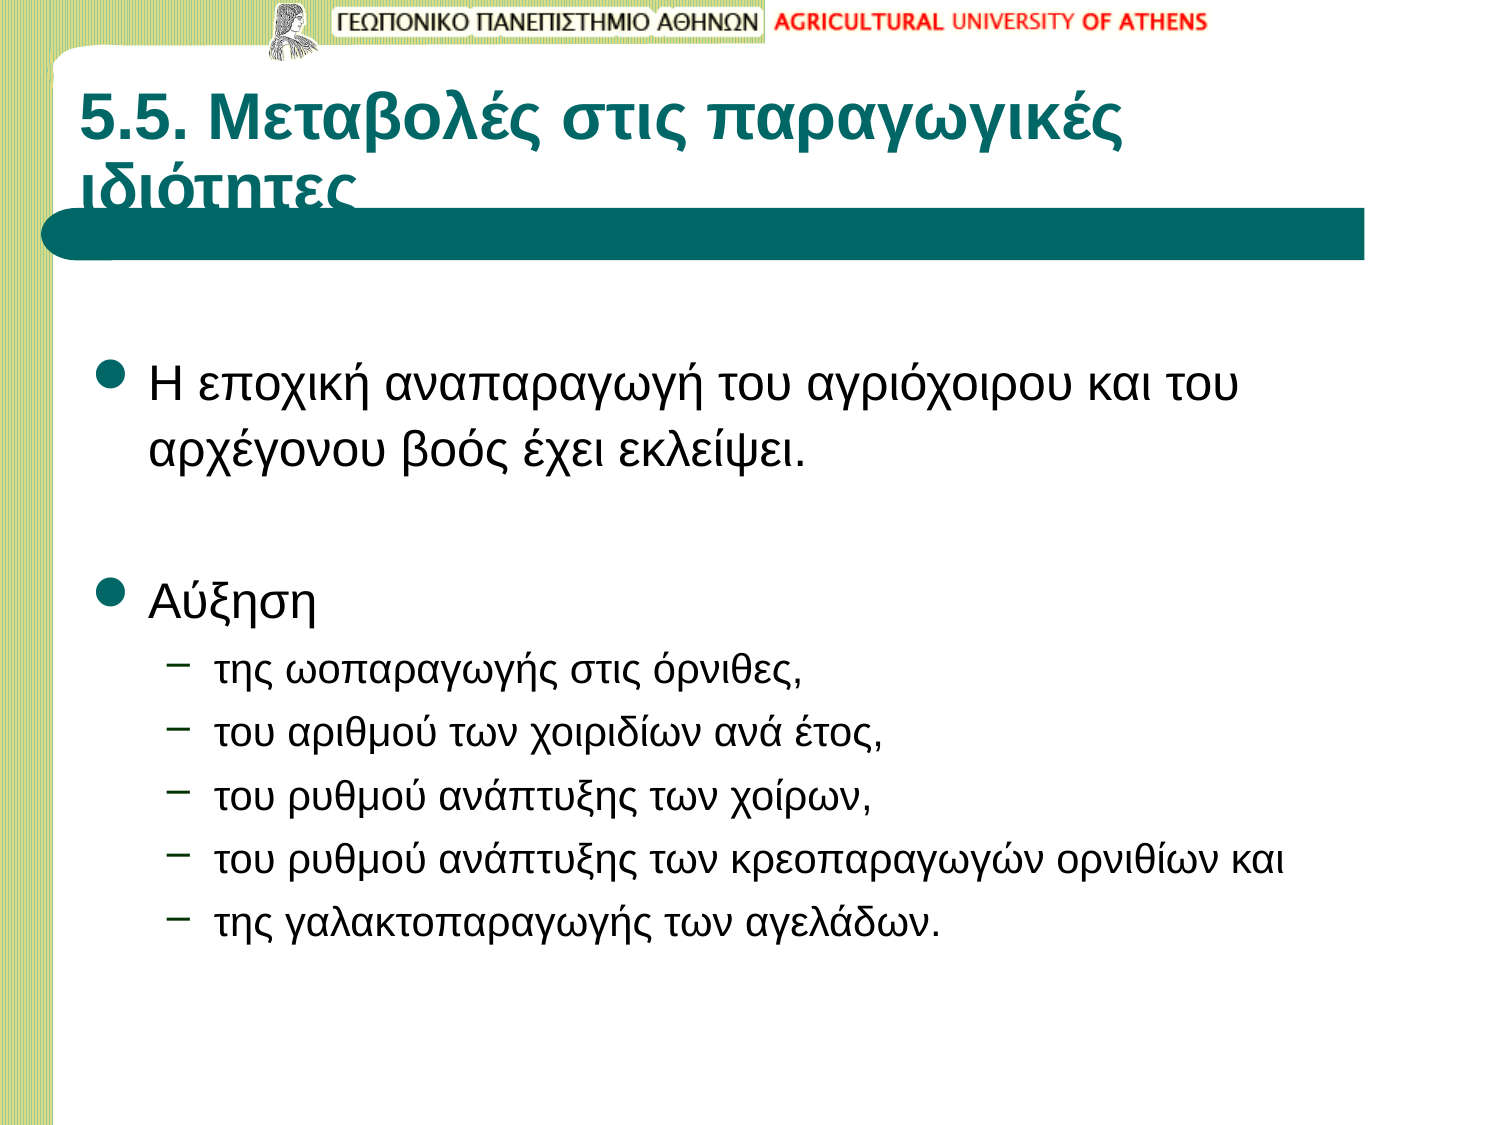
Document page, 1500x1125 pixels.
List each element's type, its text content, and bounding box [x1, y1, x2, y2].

list Η εποχική αναπαραγωγή του αγριόχοιρου και του αρχέγονου βοός έχει εκλείψει. Αύξηση της ωοπαραγωγής στις όρνιθες, του αριθμού των χοιριδίων ανά έτος, του ρυθμού ανάπτυξης των χοίρων, του ρυθμού ανάπτυξης των κρεοπαραγωγών ορνιθίων και της γαλακτοπαραγωγής των αγελάδων. [76, 266, 1365, 1083]
title 5.5. Μεταβολές στις παραγωγικές ιδιότητες [64, 74, 1366, 233]
picture [269, 0, 1228, 61]
